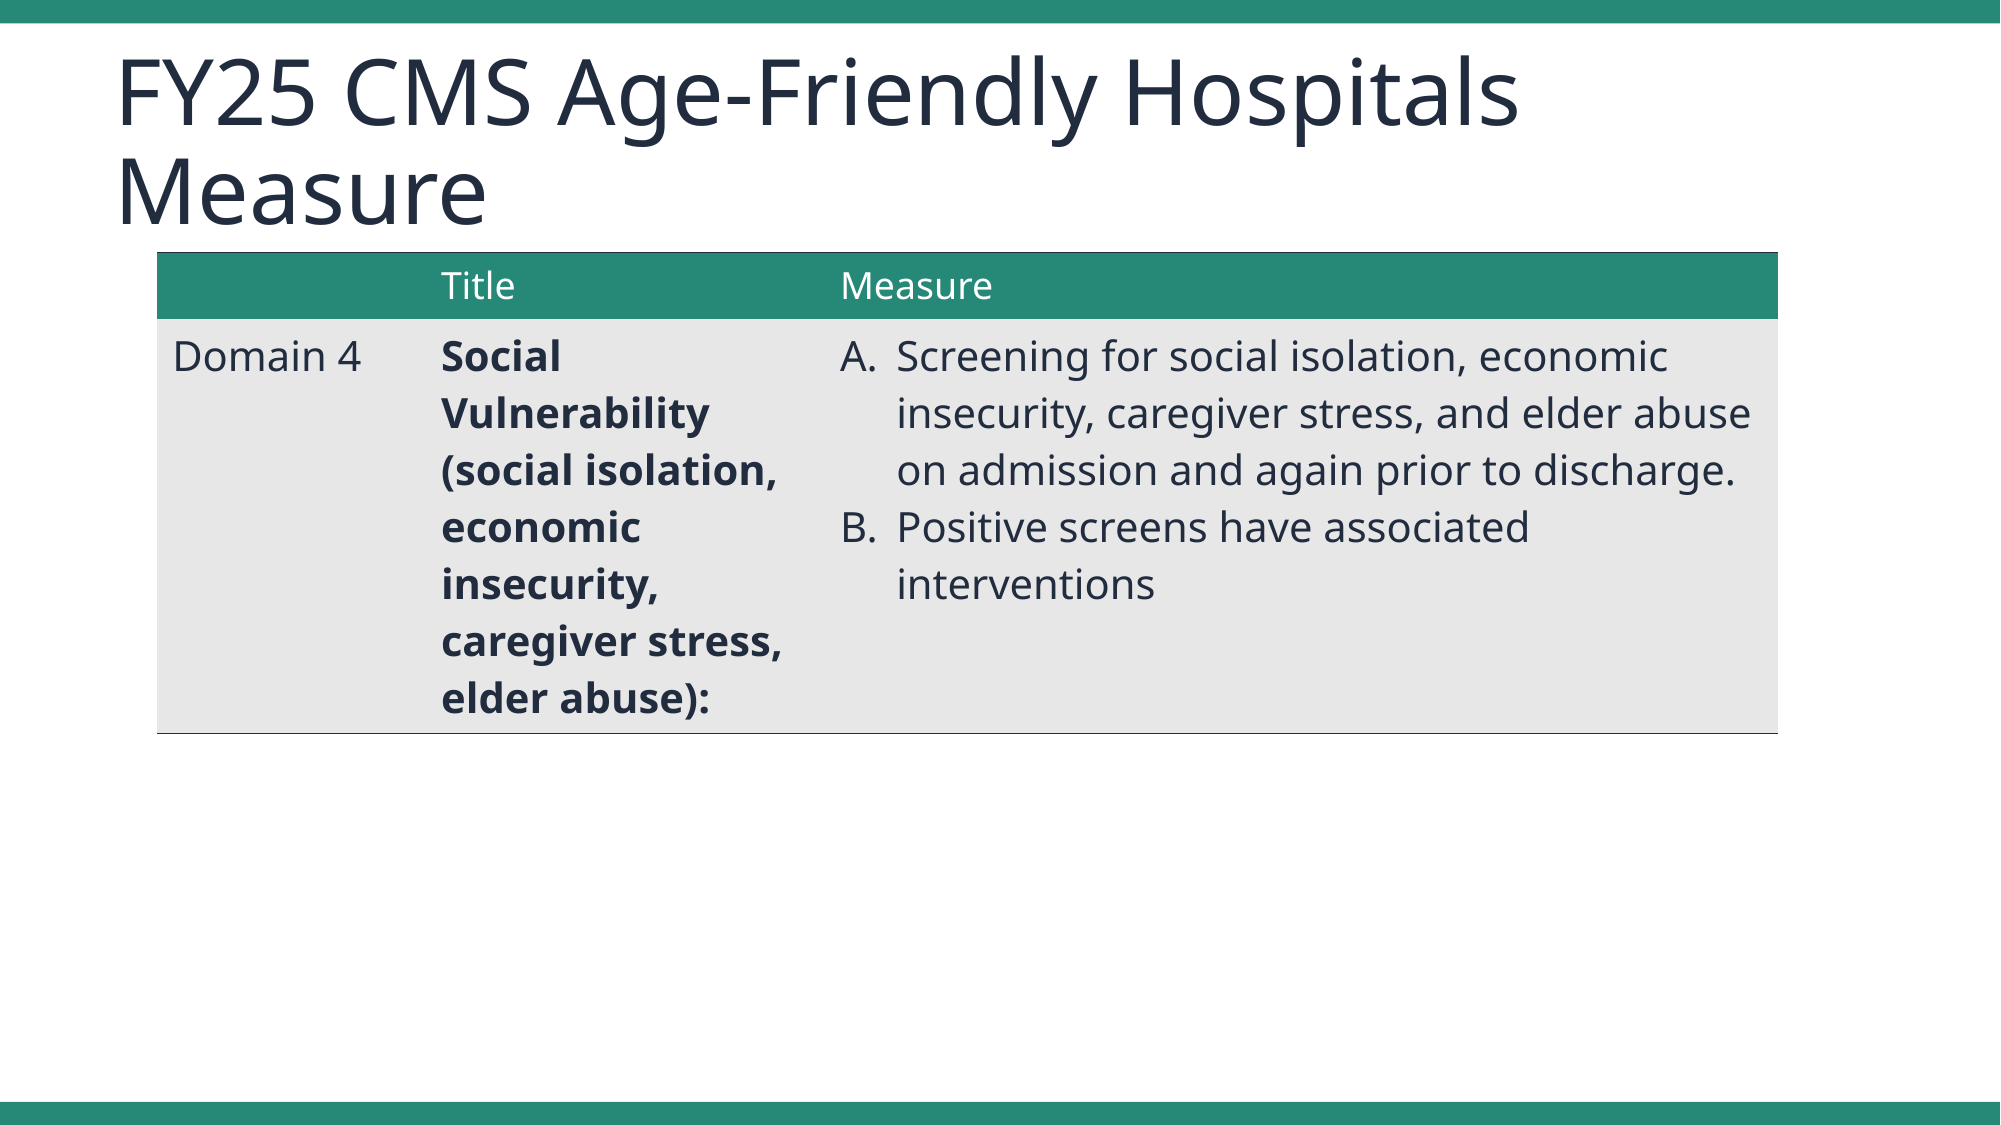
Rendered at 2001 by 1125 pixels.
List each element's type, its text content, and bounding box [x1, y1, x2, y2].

table_cell Domain 4 [157, 319, 426, 733]
table_header Measure [825, 253, 1778, 319]
title FY25 CMS Age-Friendly Hospitals Measure [99, 39, 1900, 170]
table_header Title [426, 253, 825, 319]
table_cell Screening for social isolation, economic insecurity, caregiver stress, and elder abuse on admission and again prior to discharge. Positive screens have associated interventions [825, 319, 1778, 733]
table_header [157, 253, 426, 319]
table_cell Social Vulnerability (social isolation, economic insecurity, caregiver stress, elder abuse): [426, 319, 825, 733]
